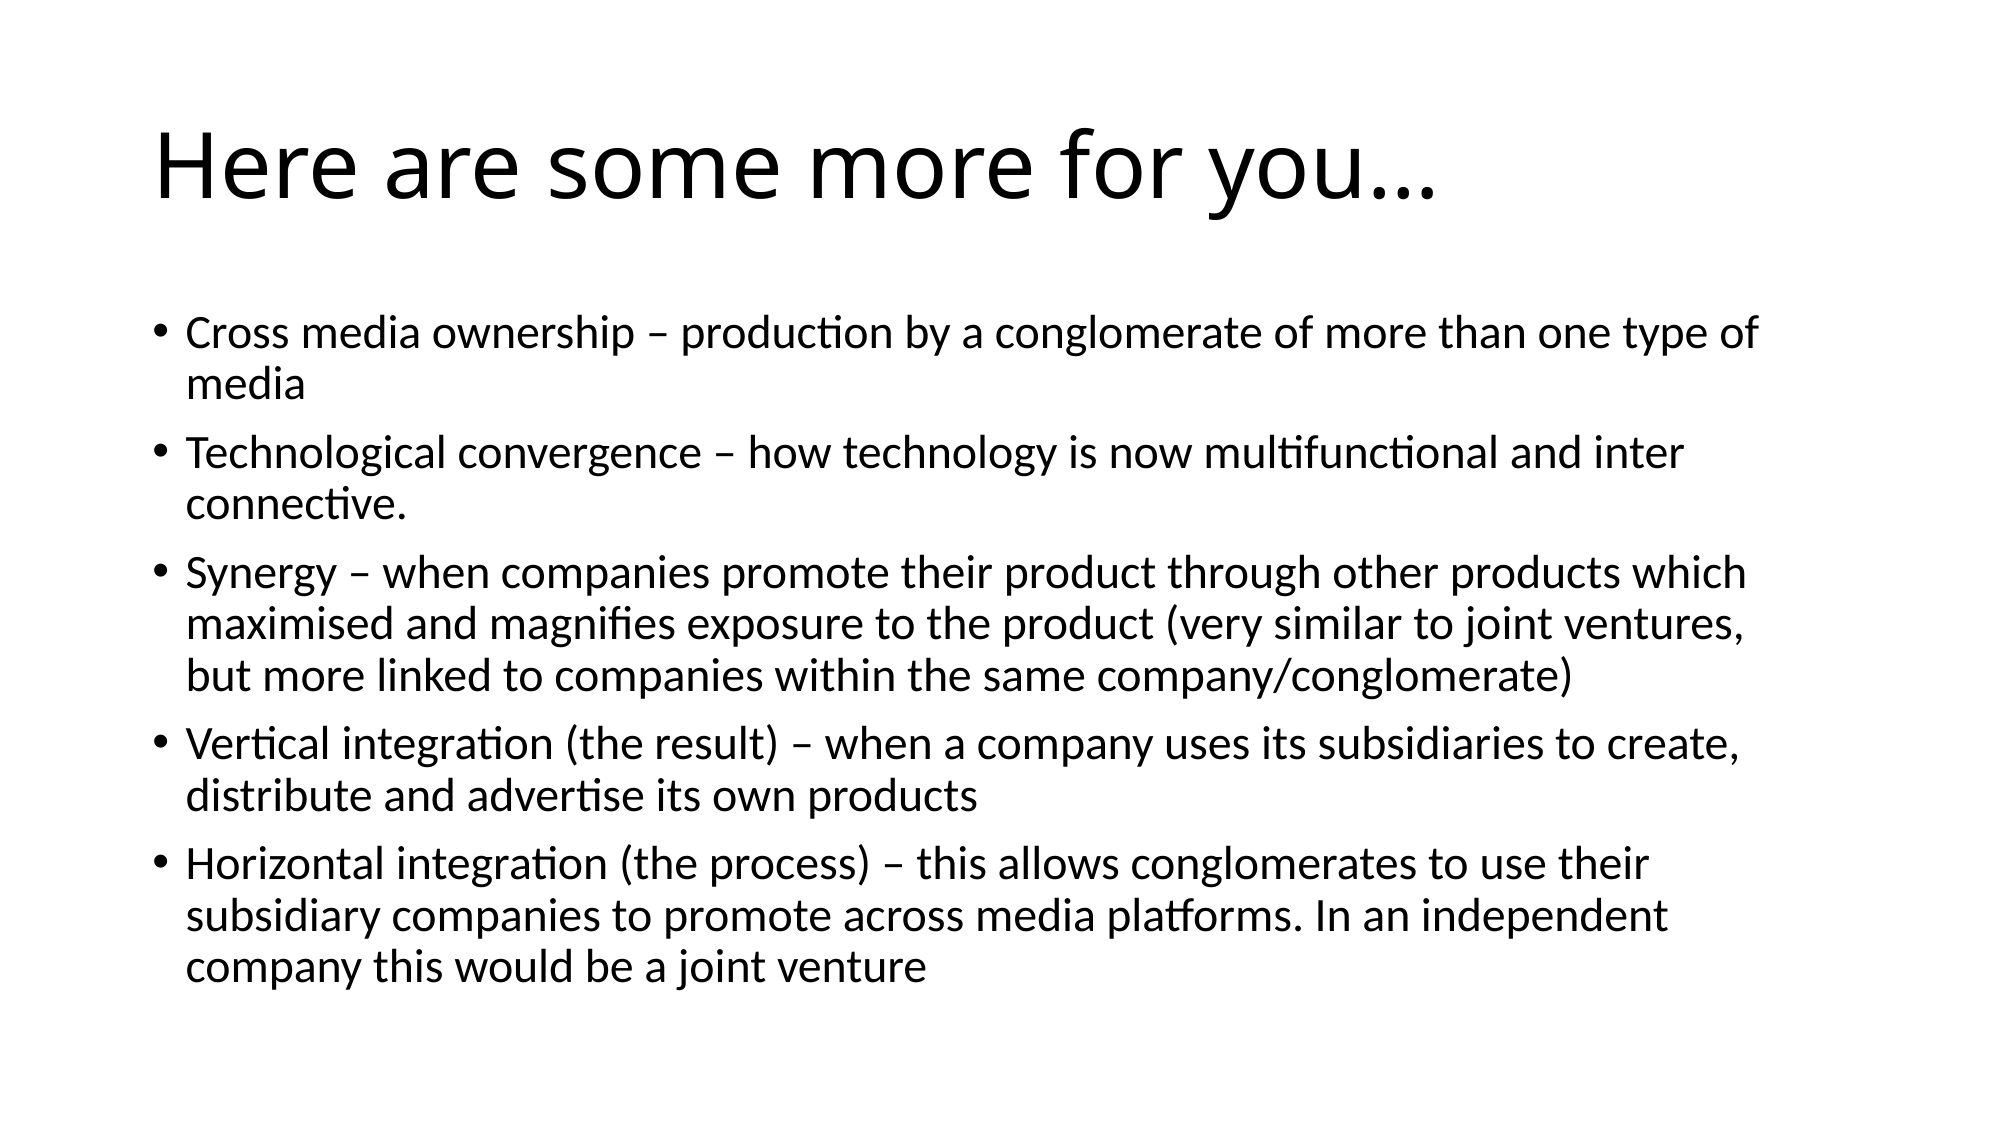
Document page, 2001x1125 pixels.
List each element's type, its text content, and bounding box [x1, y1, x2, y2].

list Cross media ownership – production by a conglomerate of more than one type of media Technological convergence – how technology is now multifunctional and inter connective. Synergy – when companies promote their product through other products which maximised and magnifies exposure to the product (very similar to joint ventures, but more linked to companies within the same company/conglomerate) Vertical integration (the result) – when a company uses its subsidiaries to create, distribute and advertise its own products Horizontal integration (the process) – this allows conglomerates to use their subsidiary companies to promote across media platforms. In an independent company this would be a joint venture [137, 299, 1795, 1014]
title Here are some more for you… [137, 59, 1863, 278]
